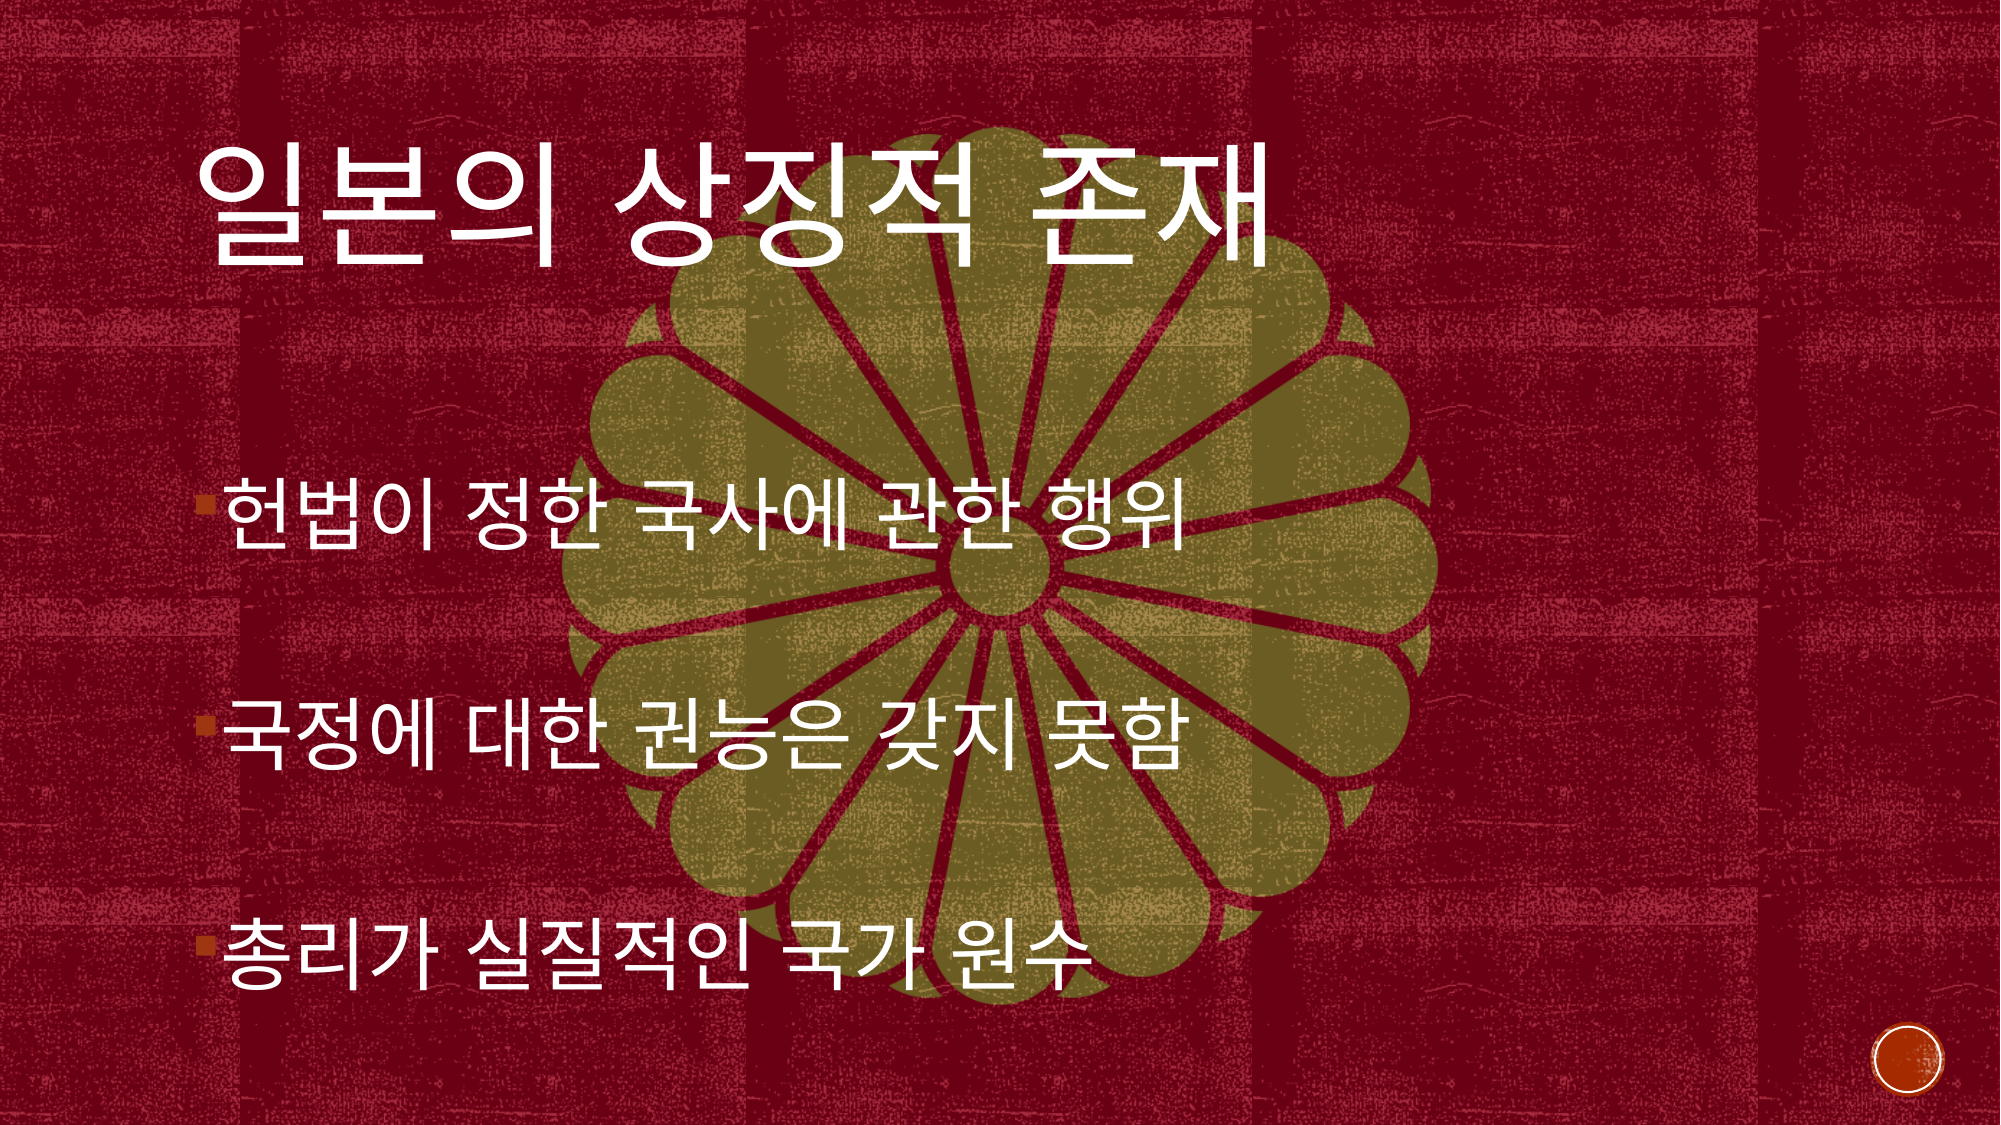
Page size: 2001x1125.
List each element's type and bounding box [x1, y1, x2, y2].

picture [2, 2, 1997, 1124]
text_box [1872, 1024, 1943, 1095]
